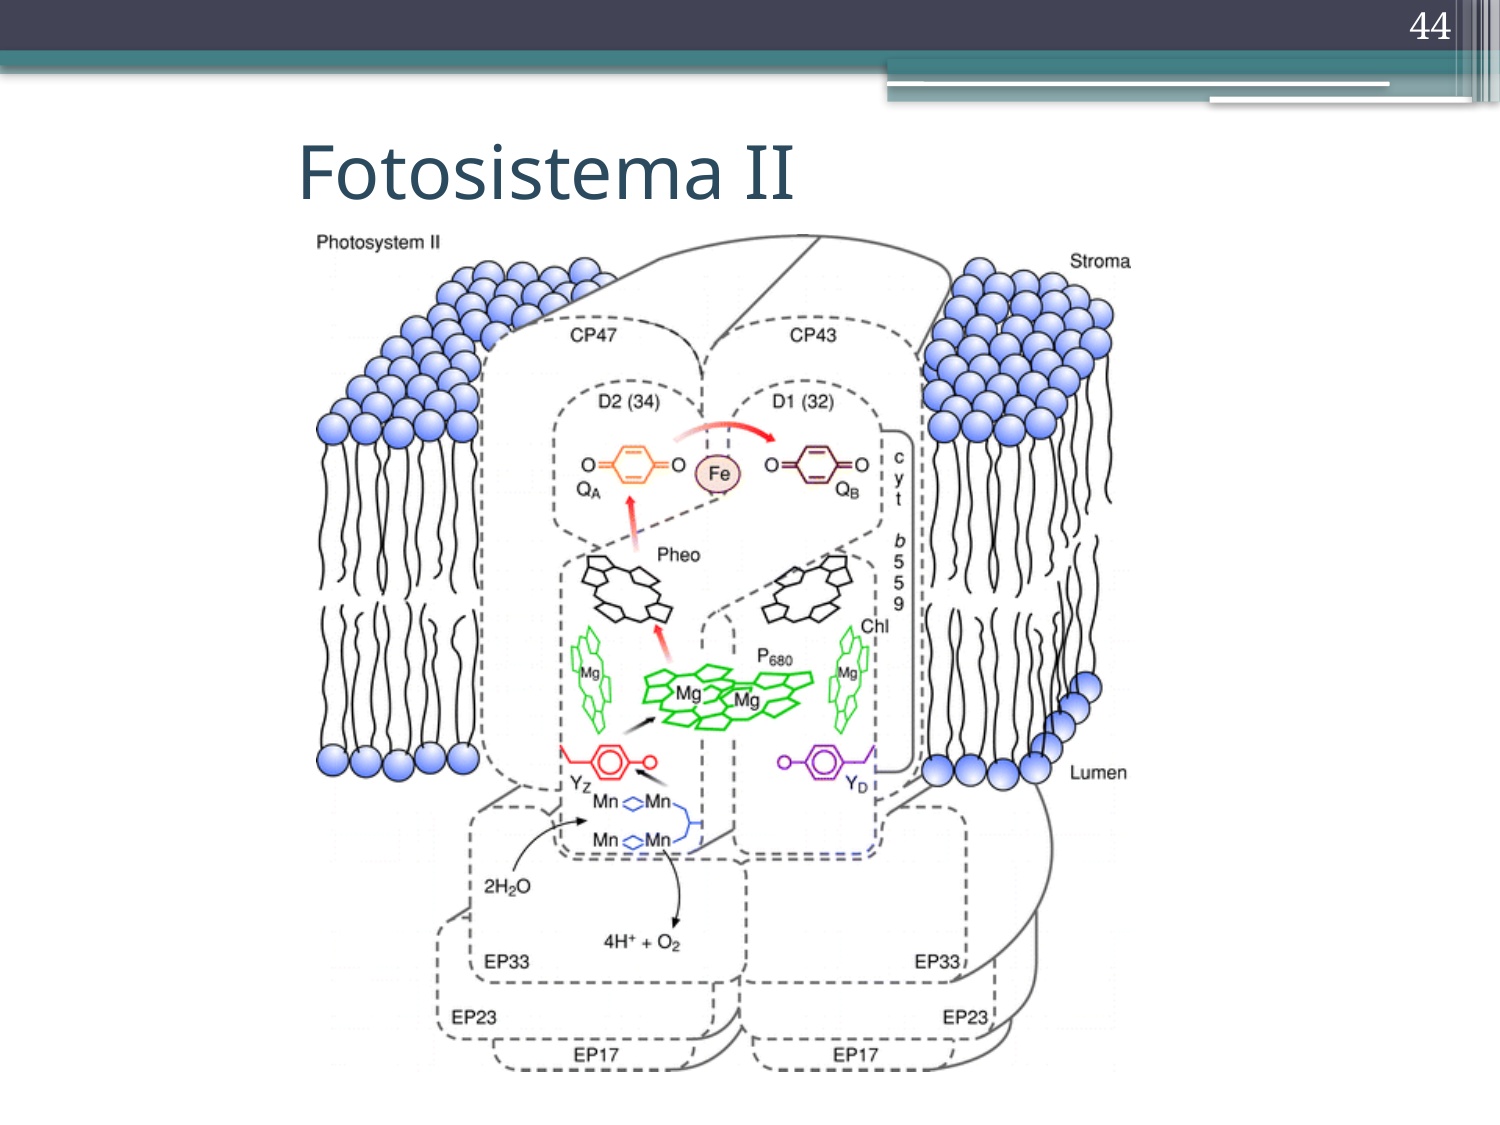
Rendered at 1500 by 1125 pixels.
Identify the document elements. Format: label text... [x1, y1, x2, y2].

title Fotosistema II [281, 82, 1055, 257]
slide_number 44 [1341, 0, 1466, 61]
picture [316, 234, 1131, 1073]
